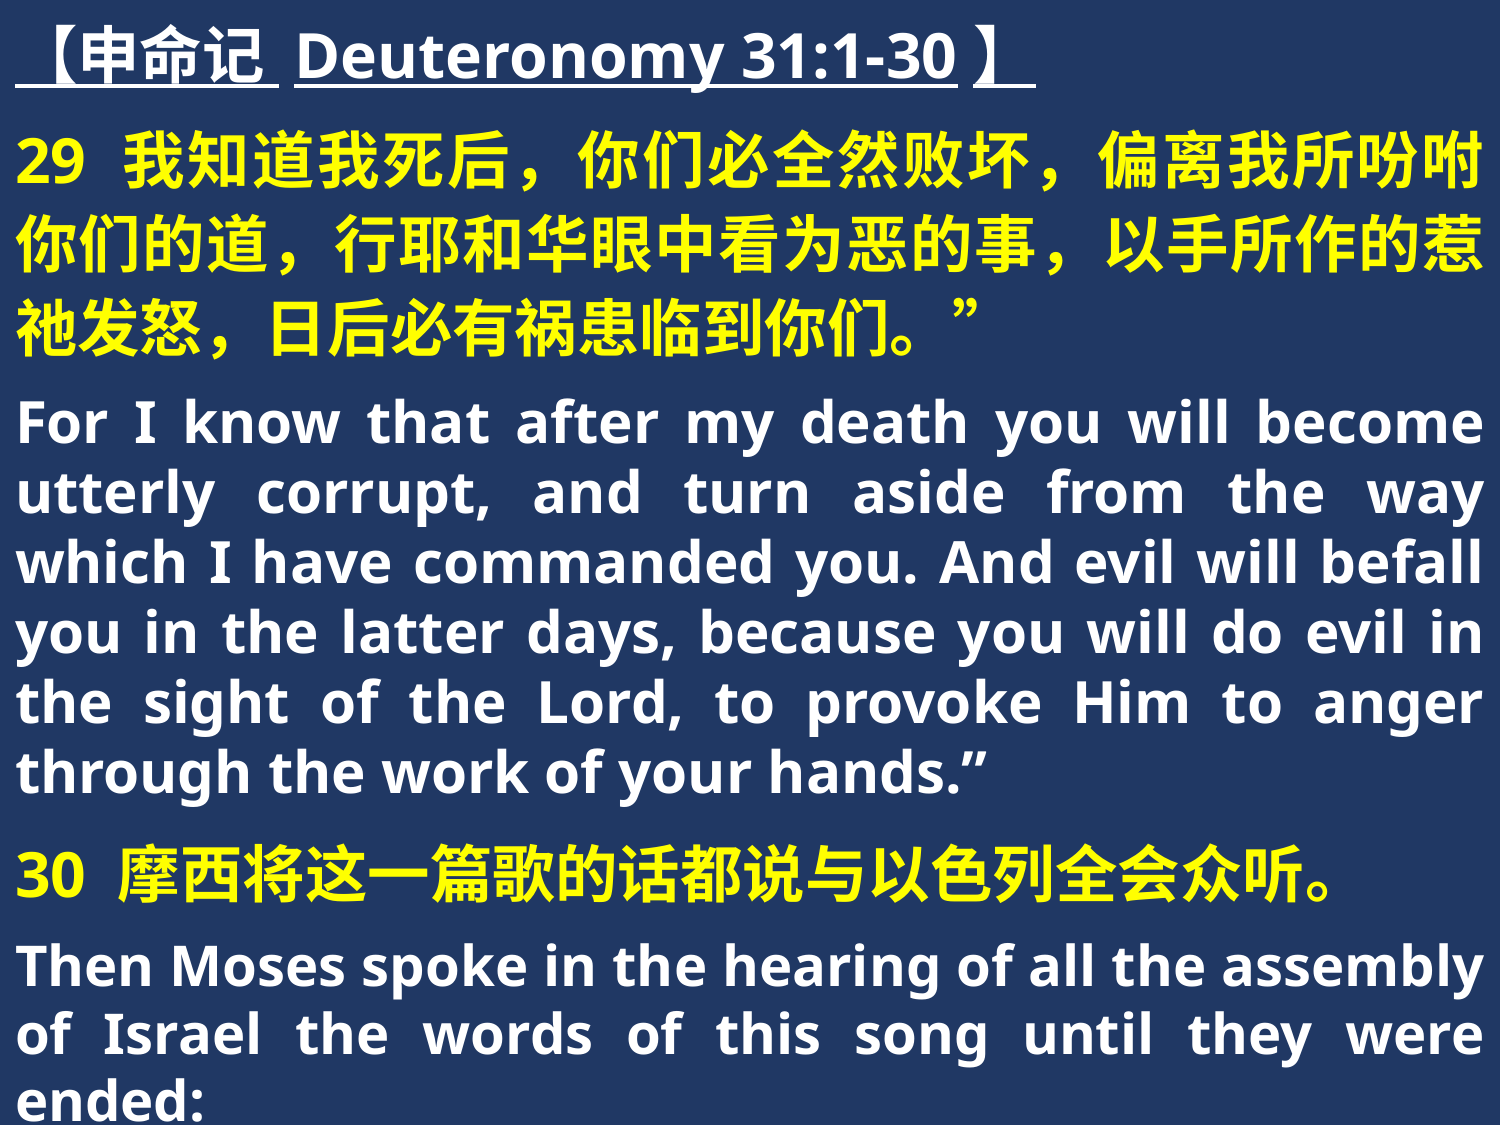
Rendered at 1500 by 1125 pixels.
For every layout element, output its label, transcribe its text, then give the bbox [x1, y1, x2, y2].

list 【申命记 Deuteronomy 31:1-30】 29 我知道我死后，你们必全然败坏，偏离我所吩咐你们的道，行耶和华眼中看为恶的事，以手所作的惹祂发怒，日后必有祸患临到你们。” For I know that after my death you will become utterly corrupt, and turn aside from the way which I have commanded you. And evil will befall you in the latter days, because you will do evil in the sight of the Lord, to provoke Him to anger through the work of your hands.” 30 摩西将这一篇歌的话都说与以色列全会众听。 Then Moses spoke in the hearing of all the assembly of Israel the words of this song until they were ended: [0, 0, 1500, 1125]
